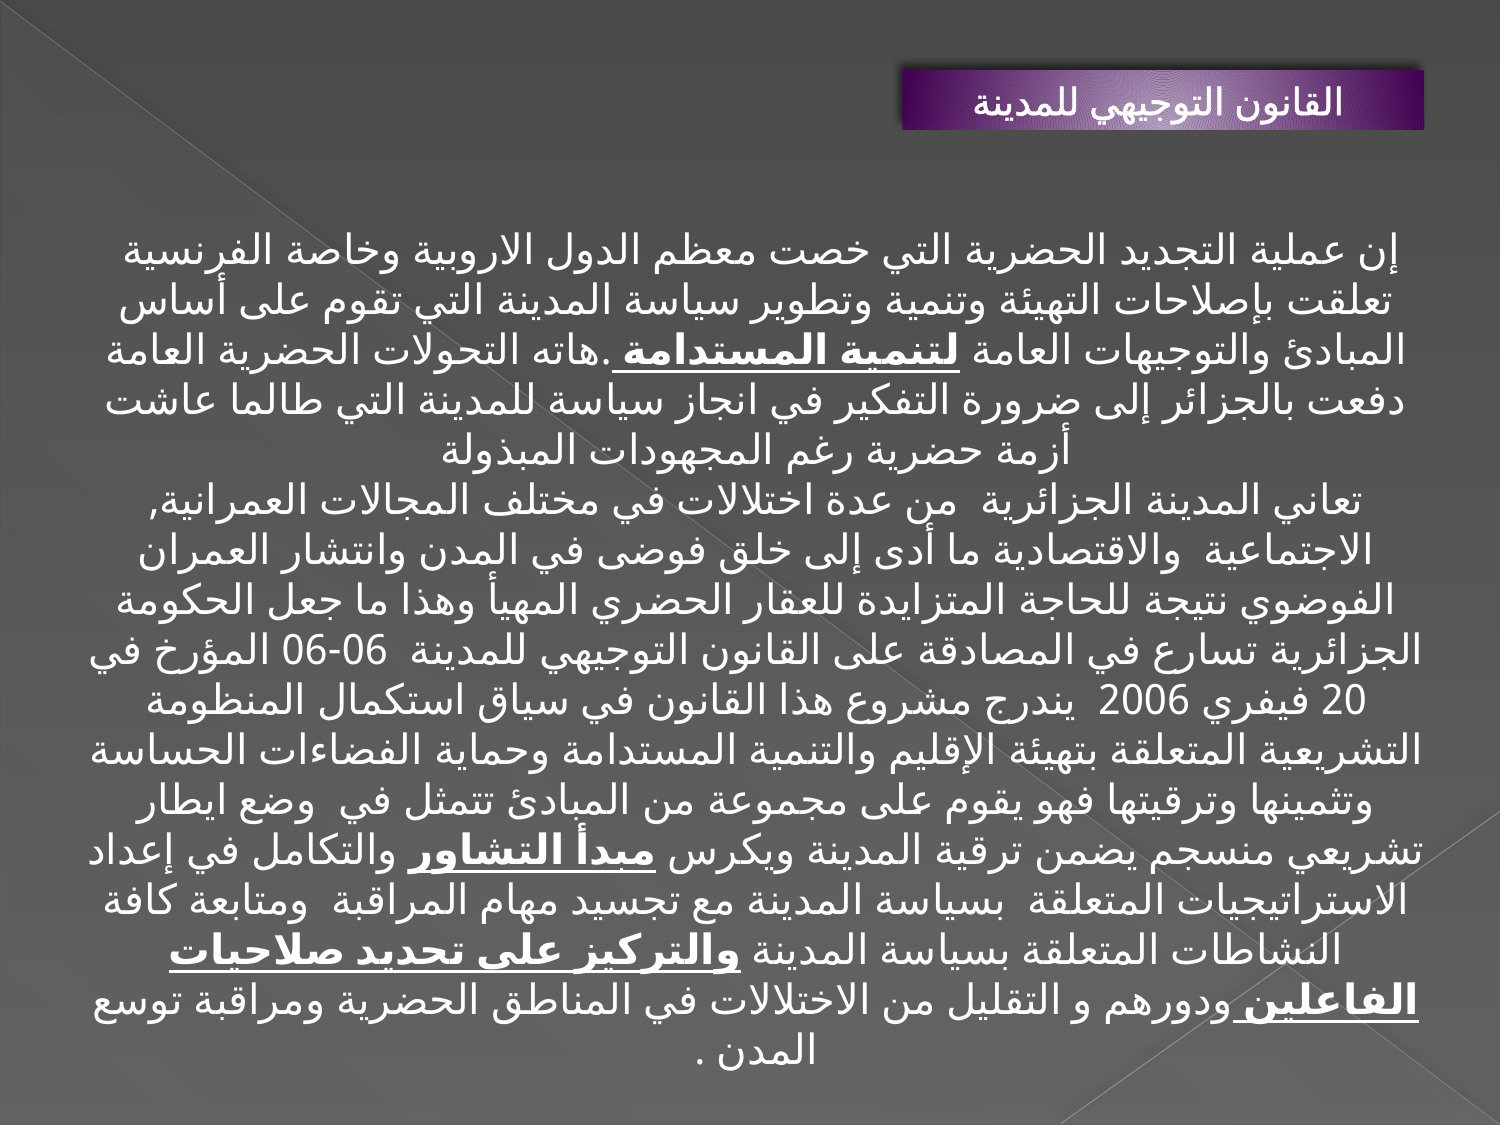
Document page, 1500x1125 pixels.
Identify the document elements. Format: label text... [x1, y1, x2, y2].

text_box القانون التوجيهي للمدينة [902, 70, 1425, 130]
text_box إن عملية التجديد الحضرية التي خصت معظم الدول الاروبية وخاصة الفرنسية تعلقت بإصلاحات التهيئة وتنمية وتطوير سياسة المدينة التي تقوم على أساس المبادئ والتوجيهات العامة لتنمية المستدامة .هاته التحولات الحضرية العامة دفعت بالجزائر إلى ضرورة التفكير في انجاز سياسة للمدينة التي طالما عاشت أزمة حضرية رغم المجهودات المبذولة تعاني المدينة الجزائرية من عدة اختلالات في مختلف المجالات العمرانية, الاجتماعية والاقتصادية ما أدى إلى خلق فوضى في المدن وانتشار العمران الفوضوي نتيجة للحاجة المتزايدة للعقار الحضري المهيأ وهذا ما جعل الحكومة الجزائرية تسارع في المصادقة على القانون التوجيهي للمدينة 06-06 المؤرخ في 20 فيفري 2006 يندرج مشروع هذا القانون في سياق استكمال المنظومة التشريعية المتعلقة بتهيئة الإقليم والتنمية المستدامة وحماية الفضاءات الحساسة وتثمينها وترقيتها فهو يقوم على مجموعة من المبادئ تتمثل في وضع ايطار تشريعي منسجم يضمن ترقية المدينة ويكرس مبدأ التشاور والتكامل في إعداد الاستراتيجيات المتعلقة بسياسة المدينة مع تجسيد مهام المراقبة ومتابعة كافة النشاطات المتعلقة بسياسة المدينة والتركيز على تحديد صلاحيات الفاعلين ودورهم و التقليل من الاختلالات في المناطق الحضرية ومراقبة توسع المدن . [70, 214, 1442, 1081]
